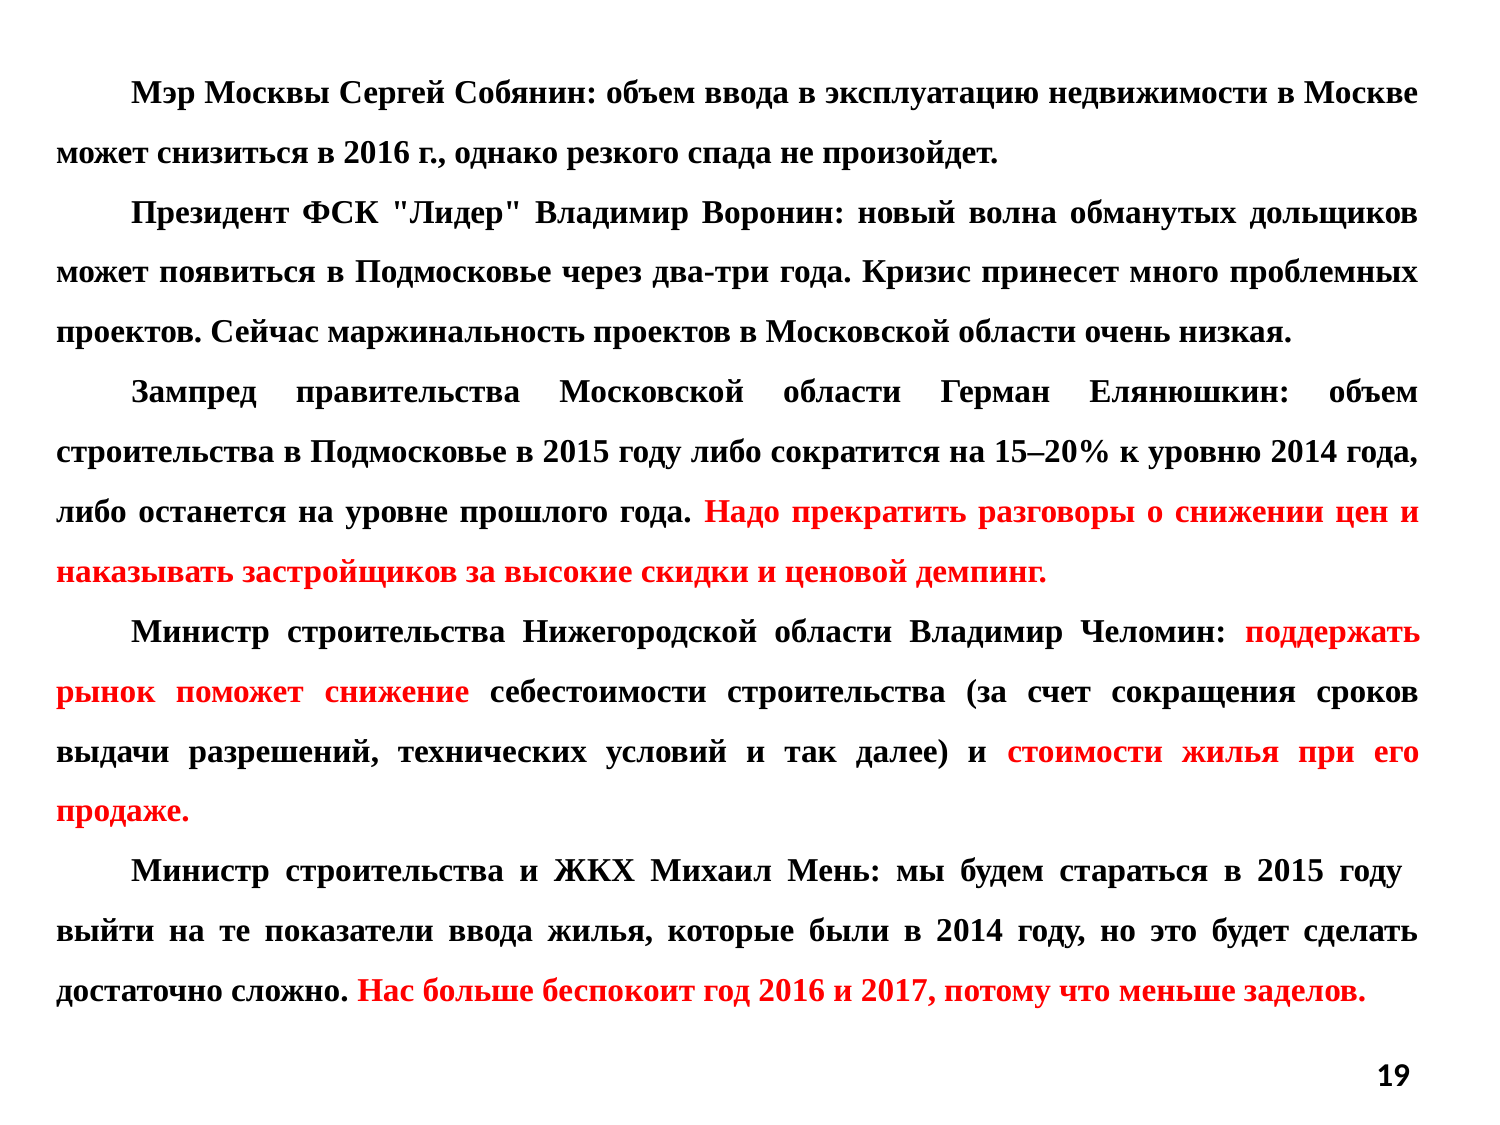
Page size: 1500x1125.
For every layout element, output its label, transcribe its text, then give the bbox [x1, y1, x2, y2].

text_box Мэр Москвы Сергей Собянин: объем ввода в эксплуатацию недвижимости в Москве может снизиться в 2016 г., однако резкого спада не произойдет. Президент ФСК "Лидер" Владимир Воронин: новый волна обманутых дольщиков может появиться в Подмосковье через два-три года. Кризис принесет много проблемных проектов. Сейчас маржинальность проектов в Московской области очень низкая. Зампред правительства Московской области Герман Елянюшкин: объем строительства в Подмосковье в 2015 году либо сократится на 15–20% к уровню 2014 года, либо останется на уровне прошлого года. Надо прекратить разговоры о снижении цен и наказывать застройщиков за высокие скидки и ценовой демпинг. Министр строительства Нижегородской области Владимир Челомин: поддержать рынок поможет снижение себестоимости строительства (за счет сокращения сроков выдачи разрешений, технических условий и так далее) и стоимости жилья при его продаже. Министр строительства и ЖКХ Михаил Мень: мы будем стараться в 2015 году выйти на те показатели ввода жилья, которые были в 2014 году, но это будет сделать достаточно сложно. Нас больше беспокоит год 2016 и 2017, потому что меньше заделов. [41, 42, 1436, 1016]
slide_number 19 [1328, 1042, 1425, 1103]
